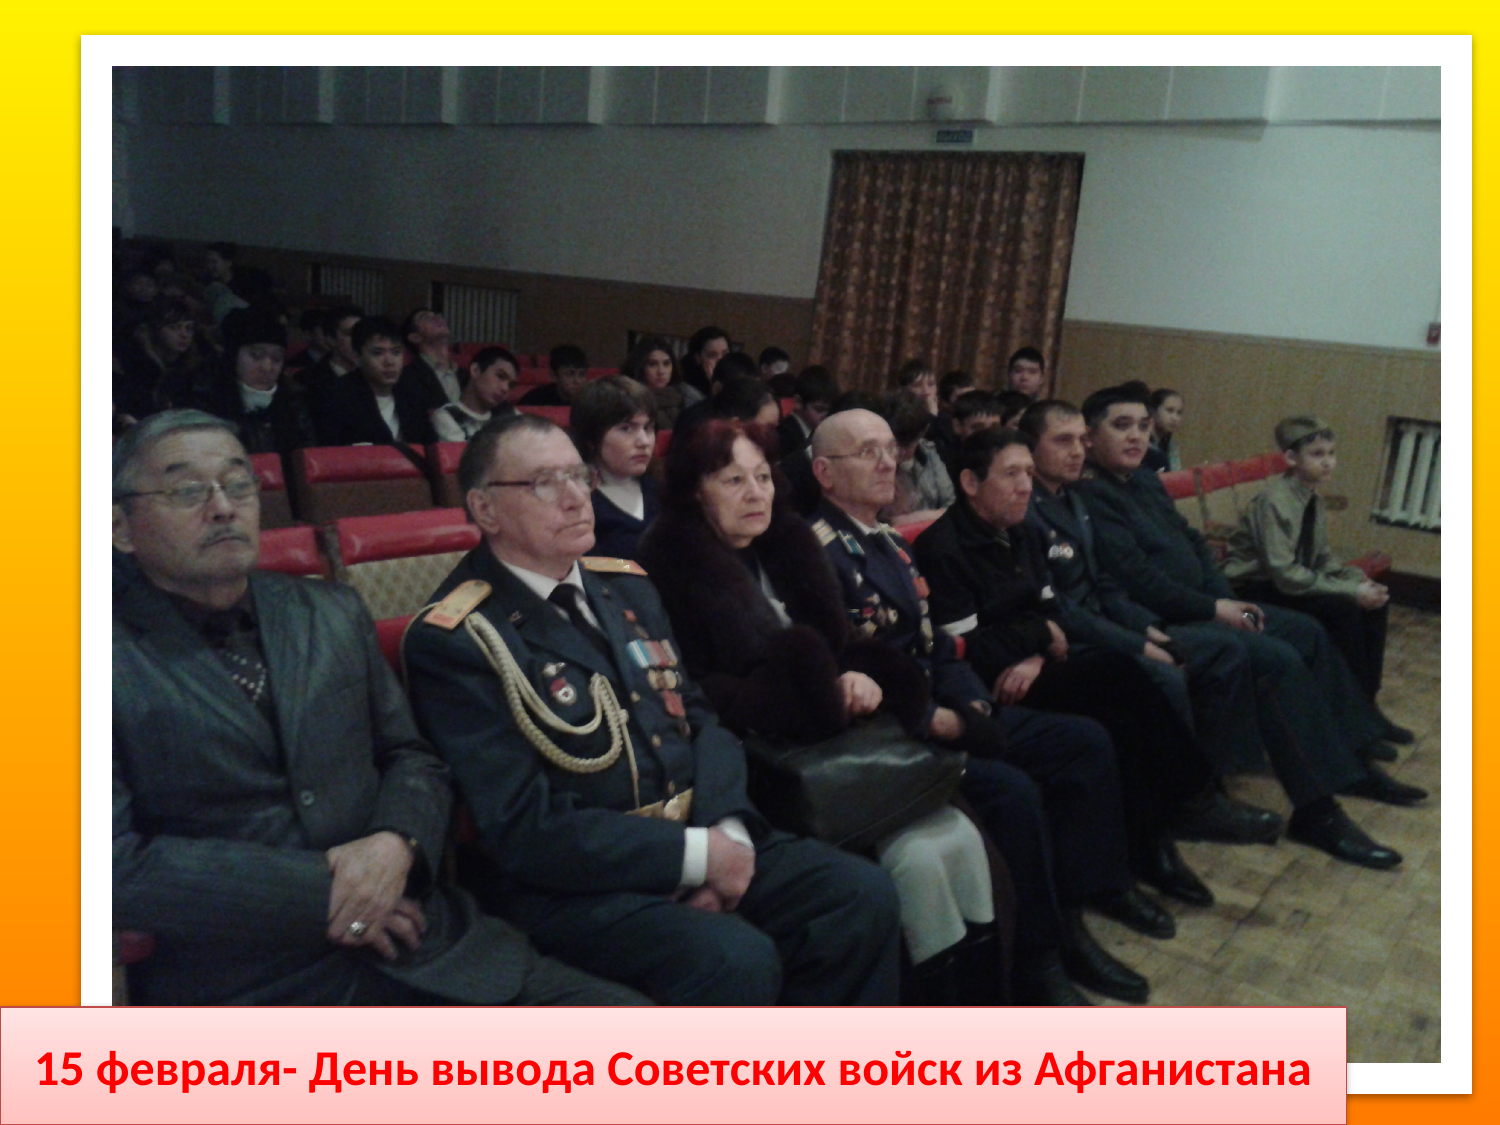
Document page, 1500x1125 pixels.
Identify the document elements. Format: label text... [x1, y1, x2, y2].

text_box 15 февраля- День вывода Советских войск из Афганистана [0, 1006, 1347, 1125]
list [111, 66, 1442, 1064]
